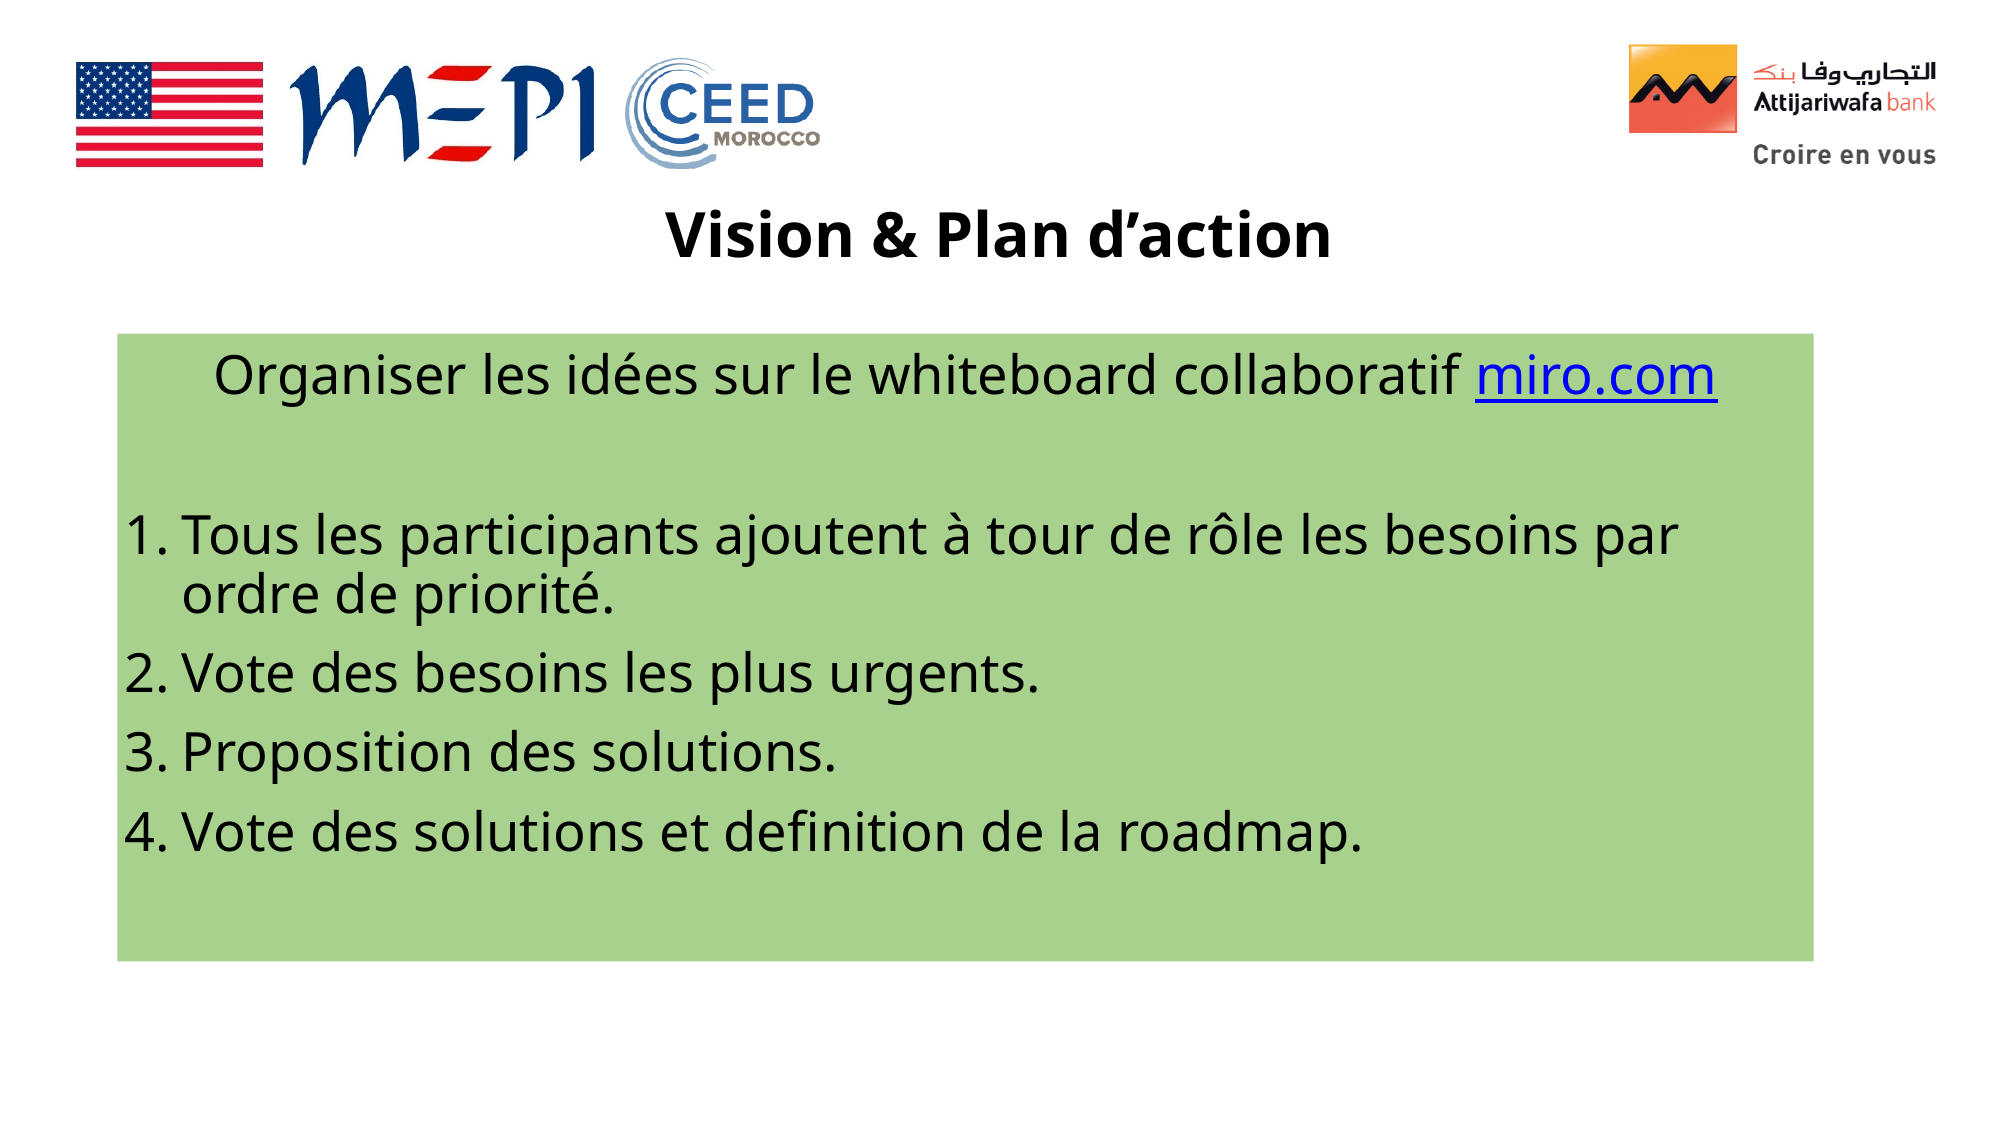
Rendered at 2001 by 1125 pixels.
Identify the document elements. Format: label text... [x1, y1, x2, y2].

picture [625, 57, 821, 169]
text_box Vision & Plan d’action [657, 196, 1342, 279]
picture [73, 60, 605, 172]
picture [1622, 37, 1941, 169]
list Organiser les idées sur le whiteboard collaboratif miro.com Tous les participants ajoutent à tour de rôle les besoins par ordre de priorité. Vote des besoins les plus urgents. Proposition des solutions. Vote des solutions et definition de la roadmap. [116, 333, 1815, 962]
